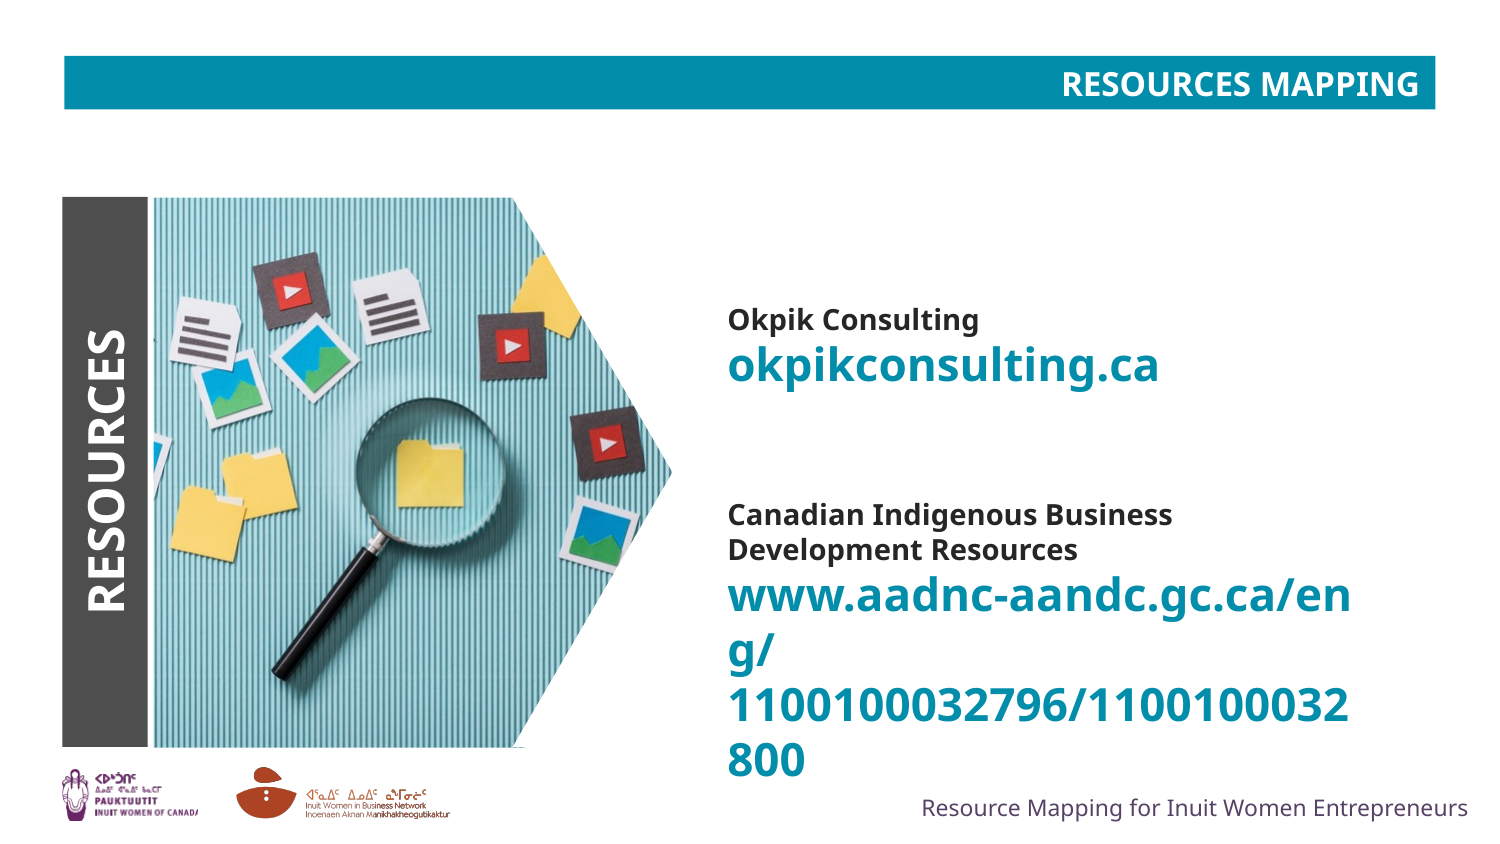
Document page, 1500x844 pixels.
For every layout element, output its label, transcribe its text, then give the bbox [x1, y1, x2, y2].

text_box Okpik Consulting okpikconsulting.ca Canadian Indigenous Business Development Resources www.aadnc-aandc.gc.ca/eng/ 1100100032796/1100100032800 [712, 293, 1390, 794]
picture [153, 197, 673, 748]
picture [236, 767, 451, 819]
text_box [0, 786, 377, 842]
text_box RESOURCES [67, 314, 142, 630]
text_box [60, 195, 150, 749]
picture [62, 768, 199, 822]
